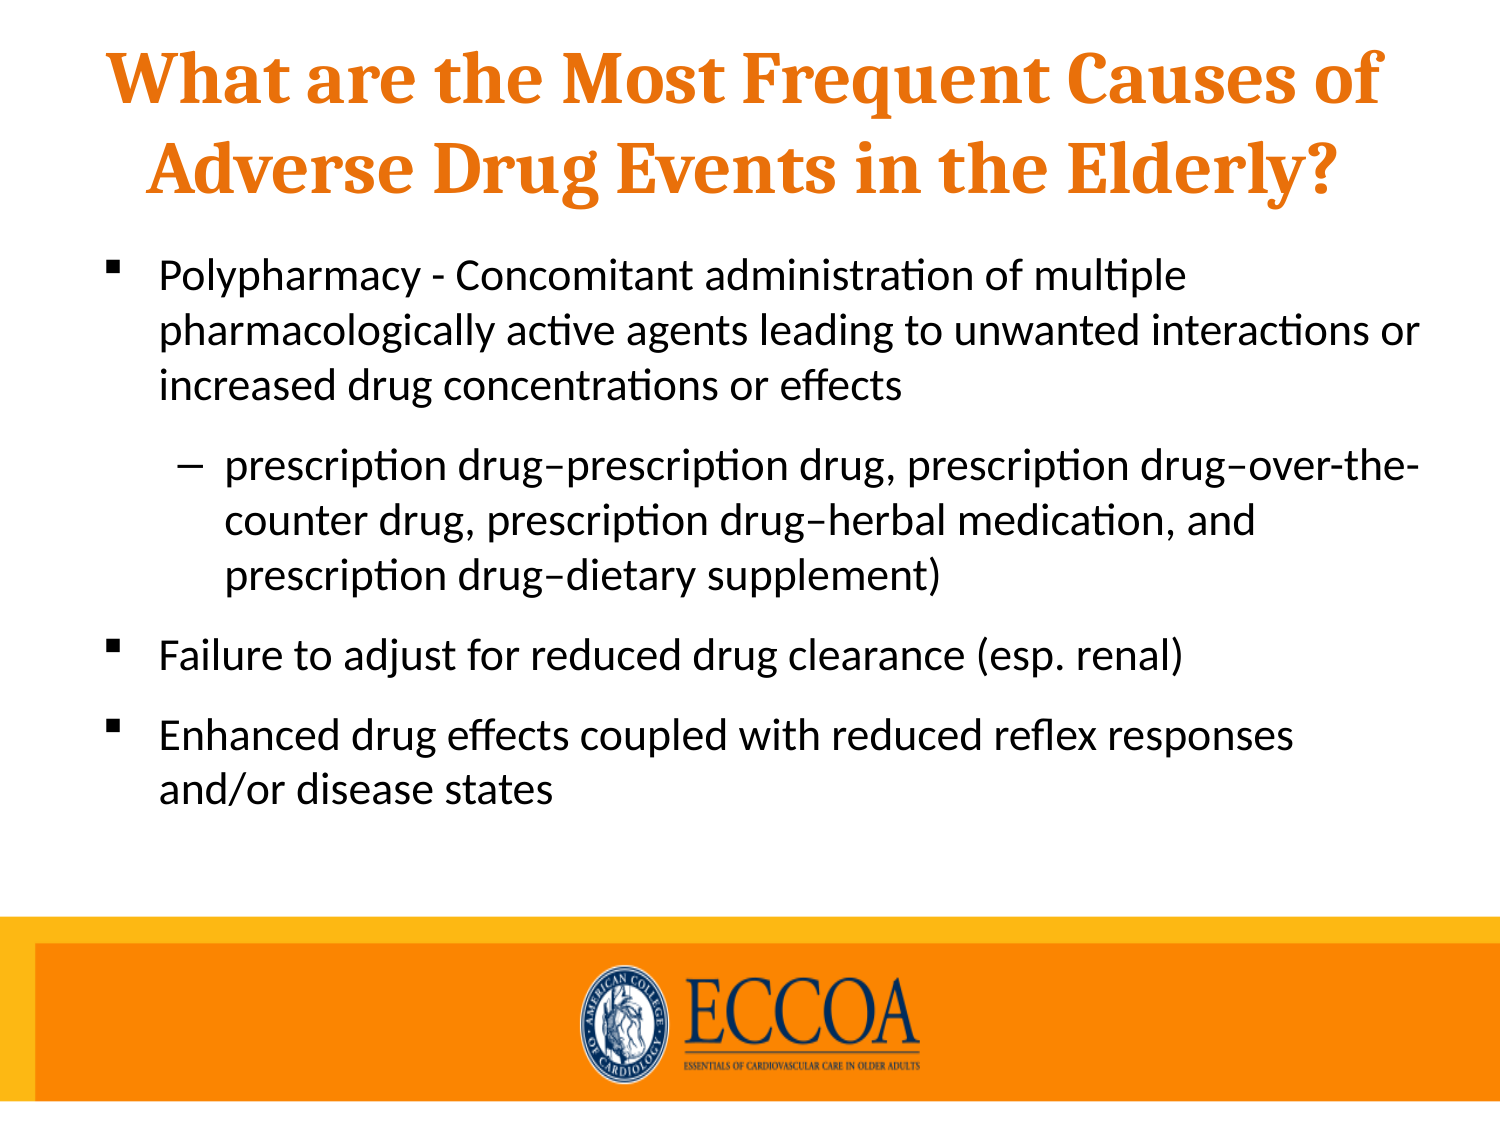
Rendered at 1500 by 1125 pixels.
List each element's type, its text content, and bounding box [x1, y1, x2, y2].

picture [0, 0, 1500, 1125]
list Polypharmacy - Concomitant administration of multiple pharmacologically active agents leading to unwanted interactions or increased drug concentrations or effects prescription drug–prescription drug, prescription drug–over-the-counter drug, prescription drug–herbal medication, and prescription drug–dietary supplement) Failure to adjust for reduced drug clearance (esp. renal) Enhanced drug effects coupled with reduced reflex responses and/or disease states [87, 237, 1438, 900]
title What are the Most Frequent Causes of Adverse Drug Events in the Elderly? [75, 24, 1413, 213]
